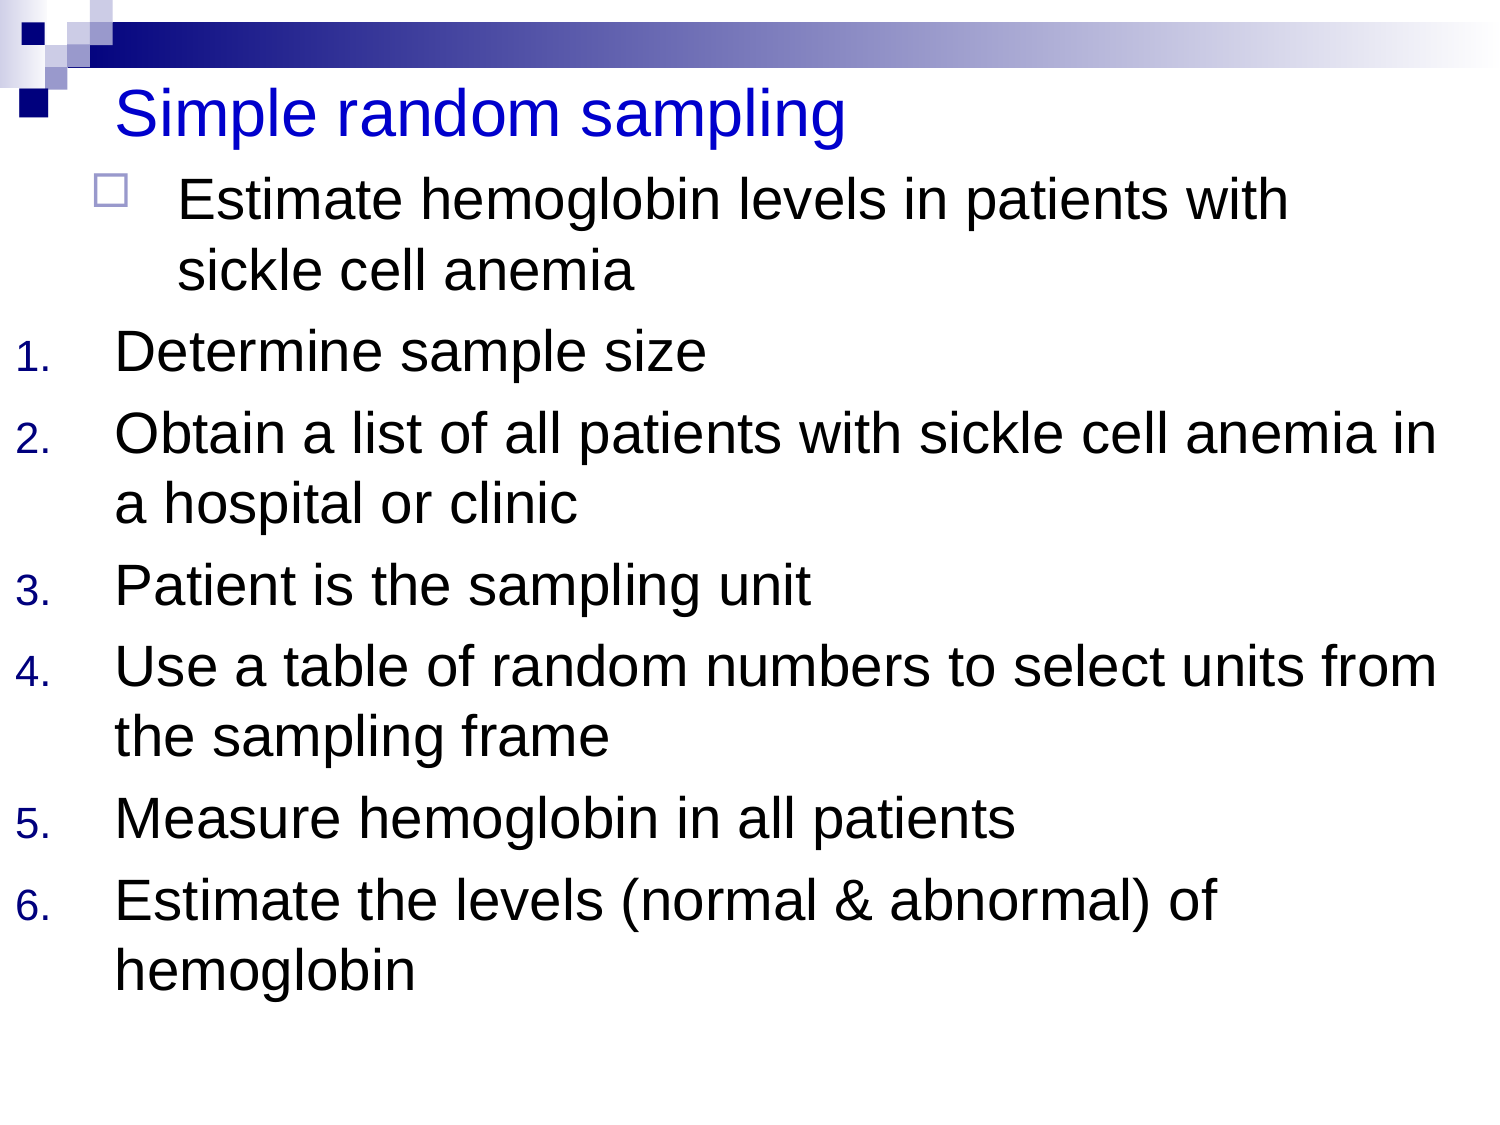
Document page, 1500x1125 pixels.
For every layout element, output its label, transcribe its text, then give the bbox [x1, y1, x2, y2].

list Simple random sampling Estimate hemoglobin levels in patients with sickle cell anemia Determine sample size Obtain a list of all patients with sickle cell anemia in a hospital or clinic Patient is the sampling unit Use a table of random numbers to select units from the sampling frame Measure hemoglobin in all patients Estimate the levels (normal & abnormal) of hemoglobin [0, 62, 1463, 1125]
